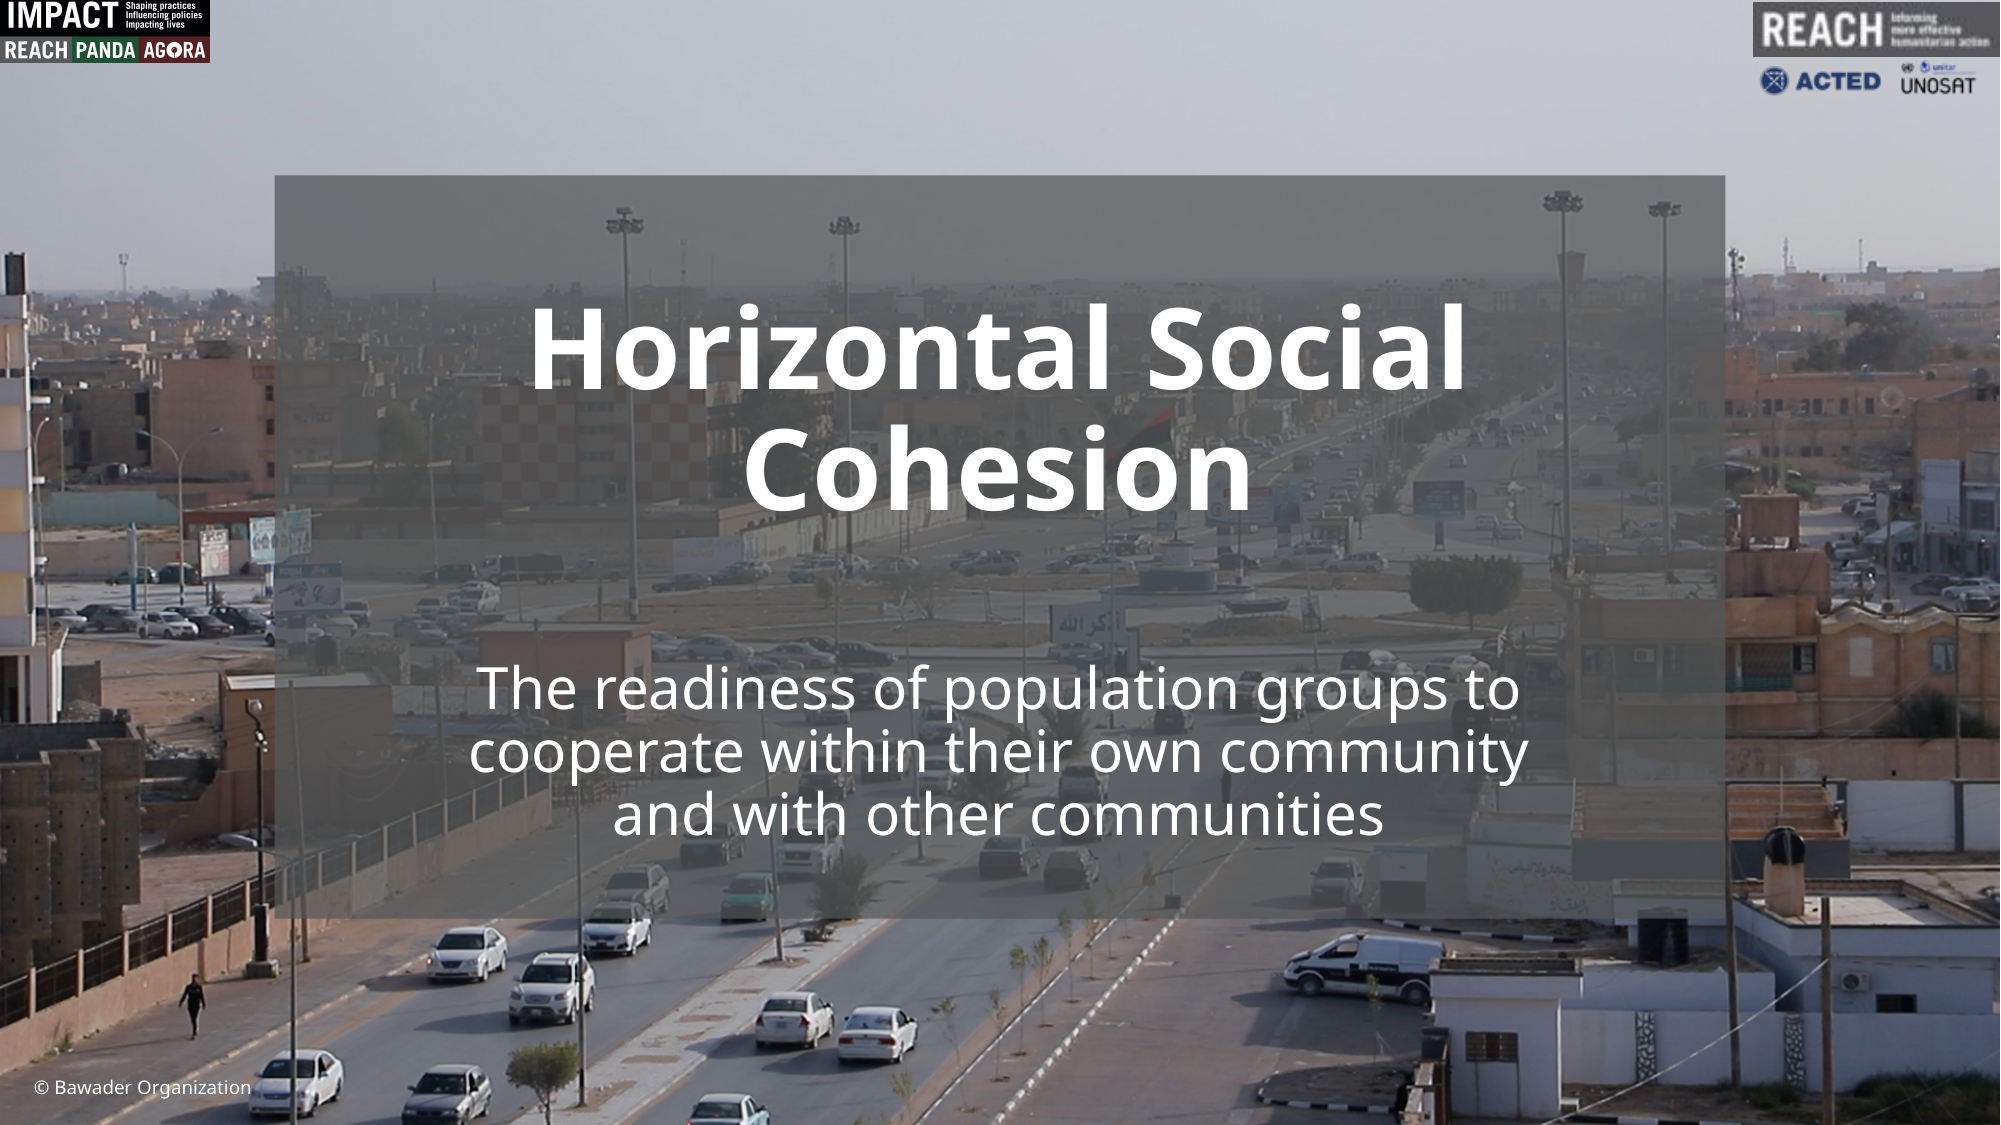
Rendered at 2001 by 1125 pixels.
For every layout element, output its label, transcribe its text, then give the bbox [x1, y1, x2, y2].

list Horizontal Social Cohesion [395, 240, 1603, 587]
picture [0, 0, 2000, 1125]
list The readiness of population groups to cooperate within their own community and with other communities [395, 651, 1603, 797]
